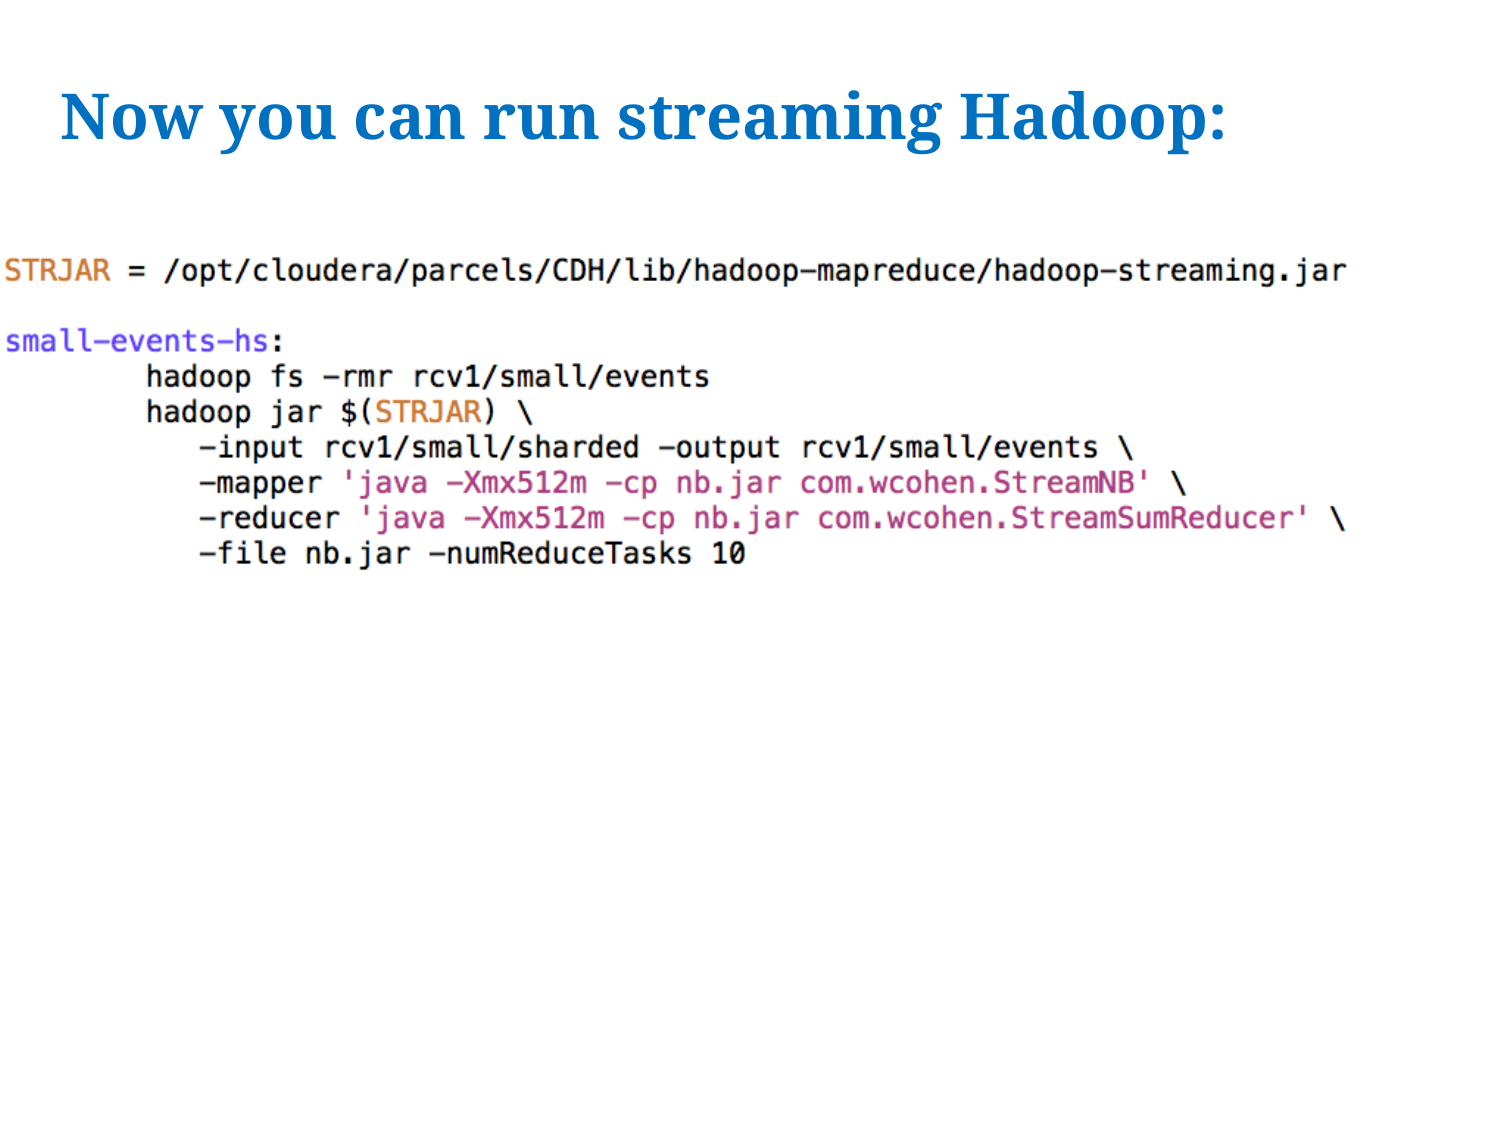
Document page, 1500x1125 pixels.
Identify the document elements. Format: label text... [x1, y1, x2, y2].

title Now you can run streaming Hadoop: [45, 47, 1465, 180]
picture [0, 253, 1500, 615]
